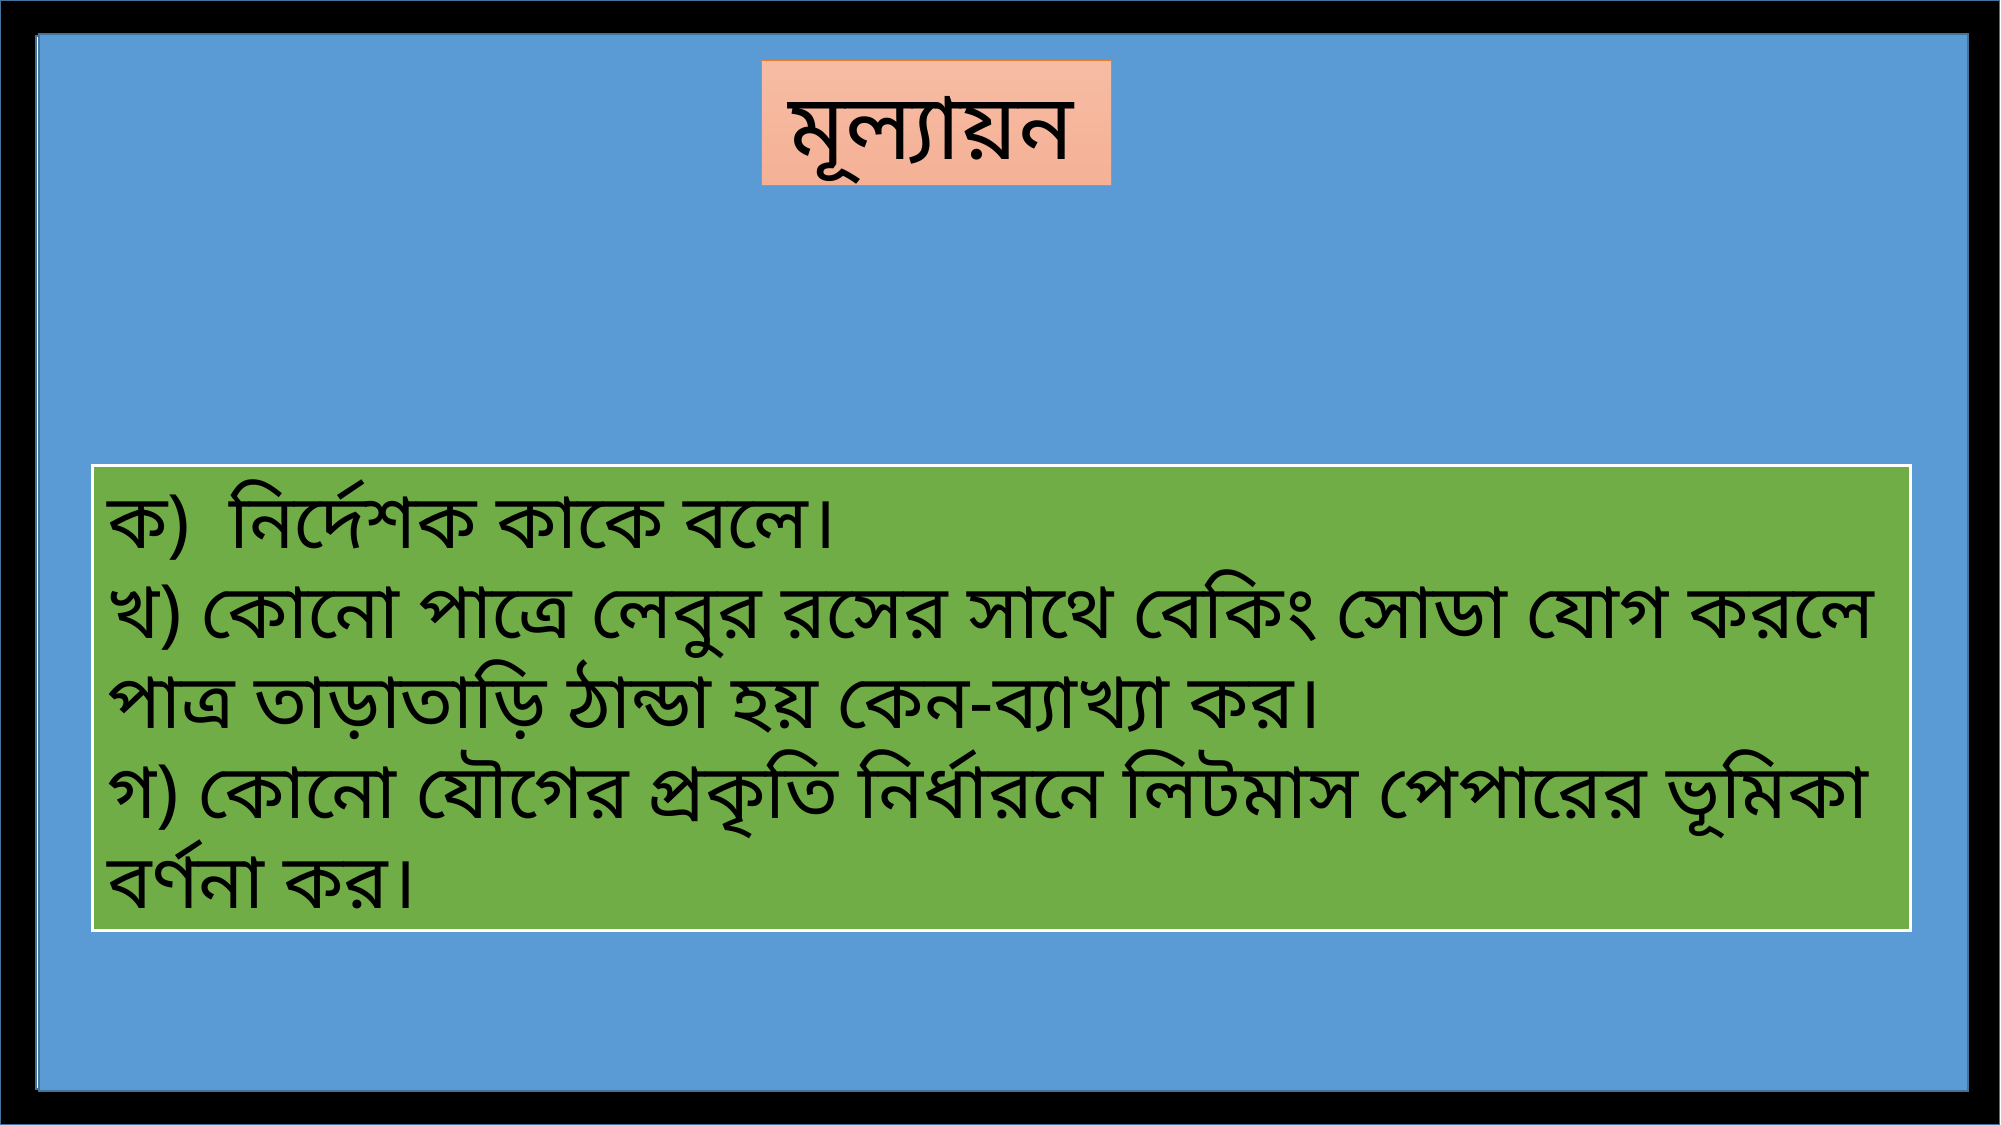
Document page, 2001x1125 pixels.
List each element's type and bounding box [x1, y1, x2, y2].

text_box [0, 0, 2000, 1125]
